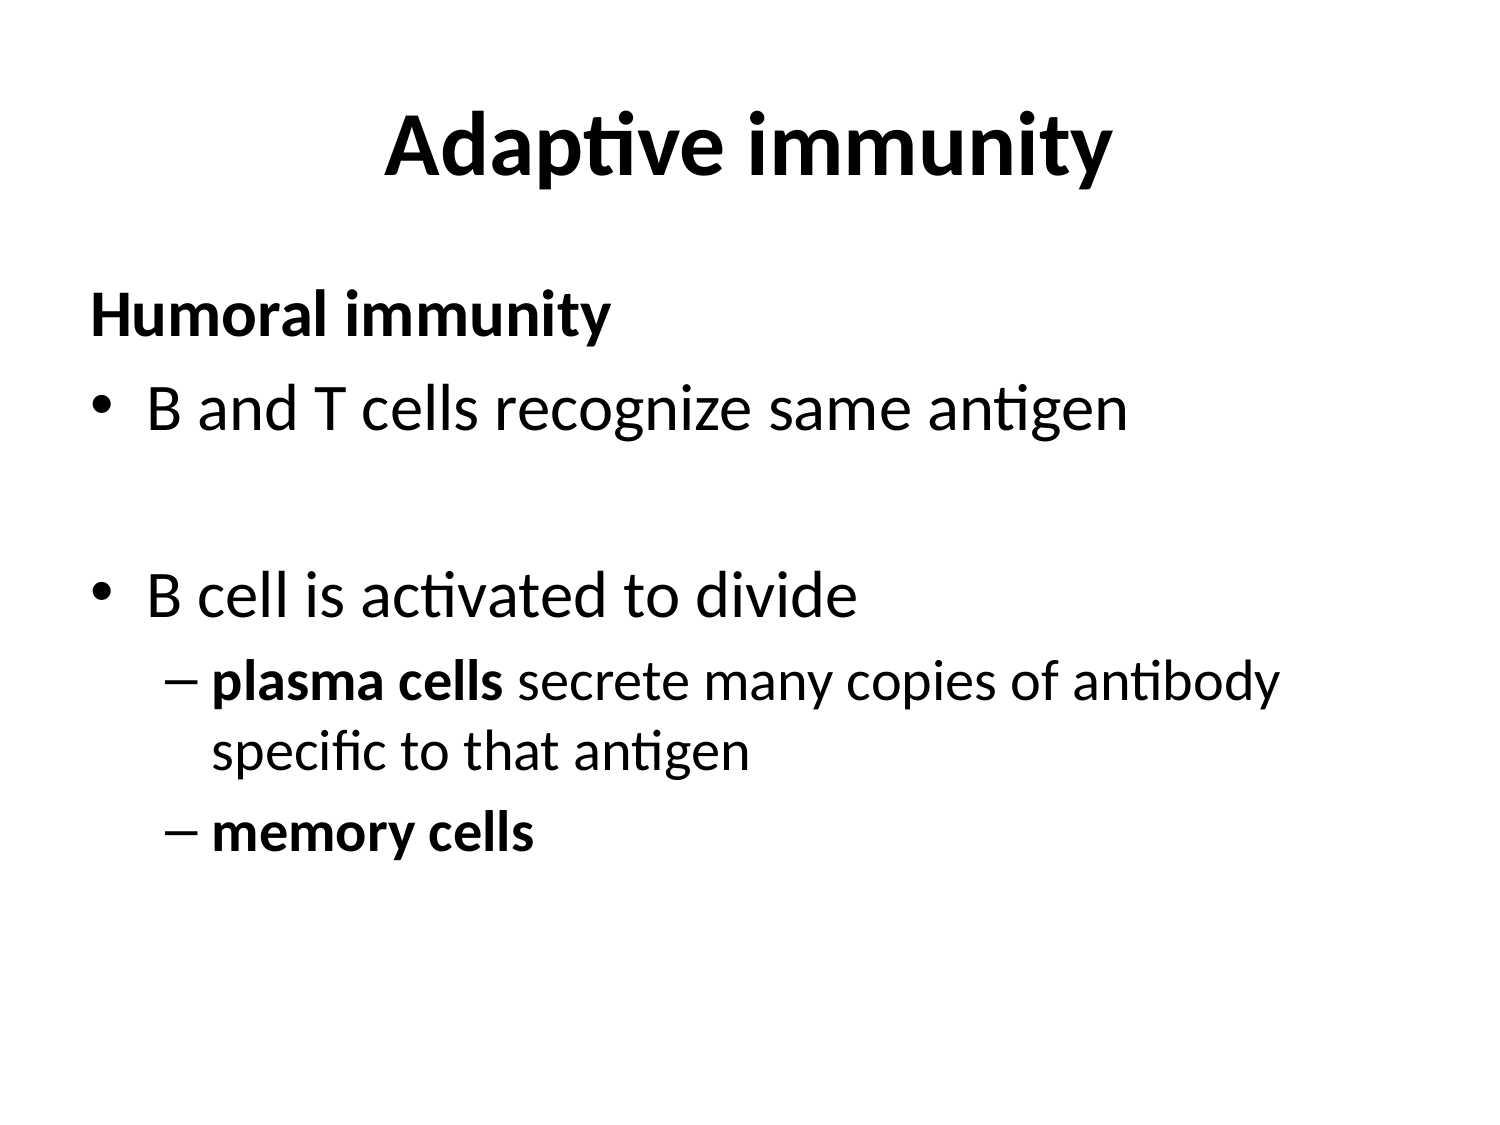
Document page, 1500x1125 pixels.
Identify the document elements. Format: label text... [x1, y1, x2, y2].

title Adaptive immunity [75, 45, 1425, 233]
list Humoral immunity B and T cells recognize same antigen B cell is activated to divide plasma cells secrete many copies of antibody specific to that antigen memory cells [75, 262, 1425, 1005]
